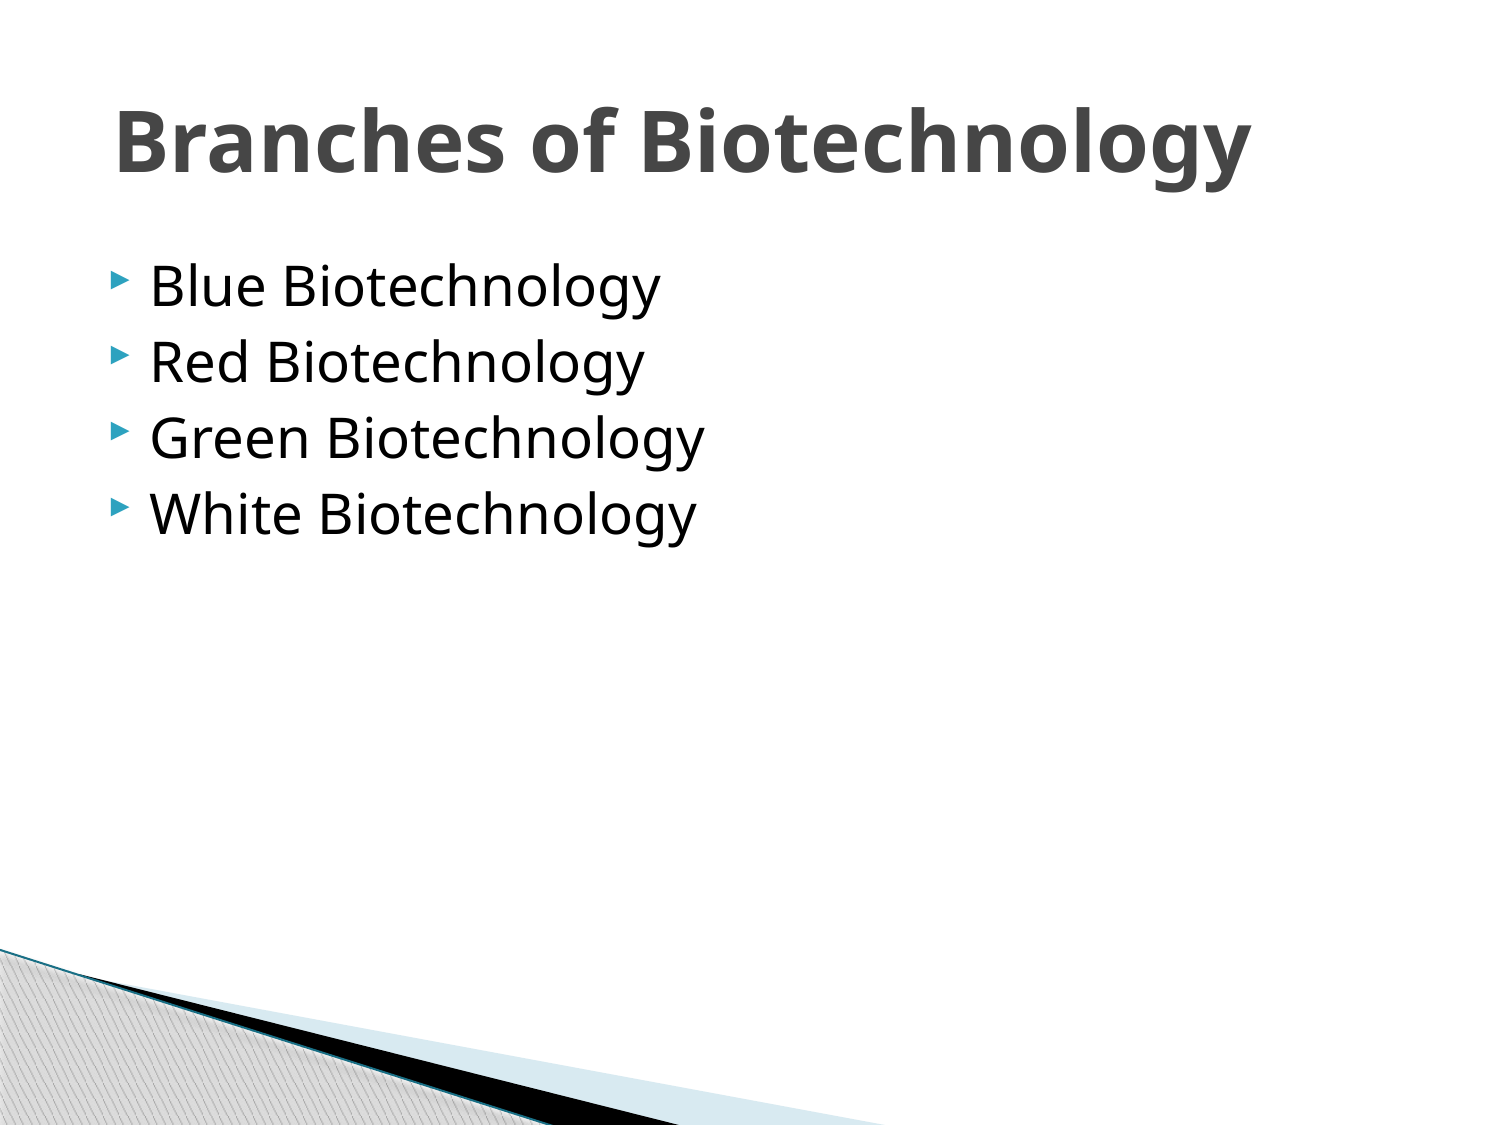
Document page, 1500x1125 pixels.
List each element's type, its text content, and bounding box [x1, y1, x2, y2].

list Blue Biotechnology Red Biotechnology Green Biotechnology White Biotechnology [75, 243, 1425, 986]
title Branches of Biotechnology [75, 45, 1425, 233]
